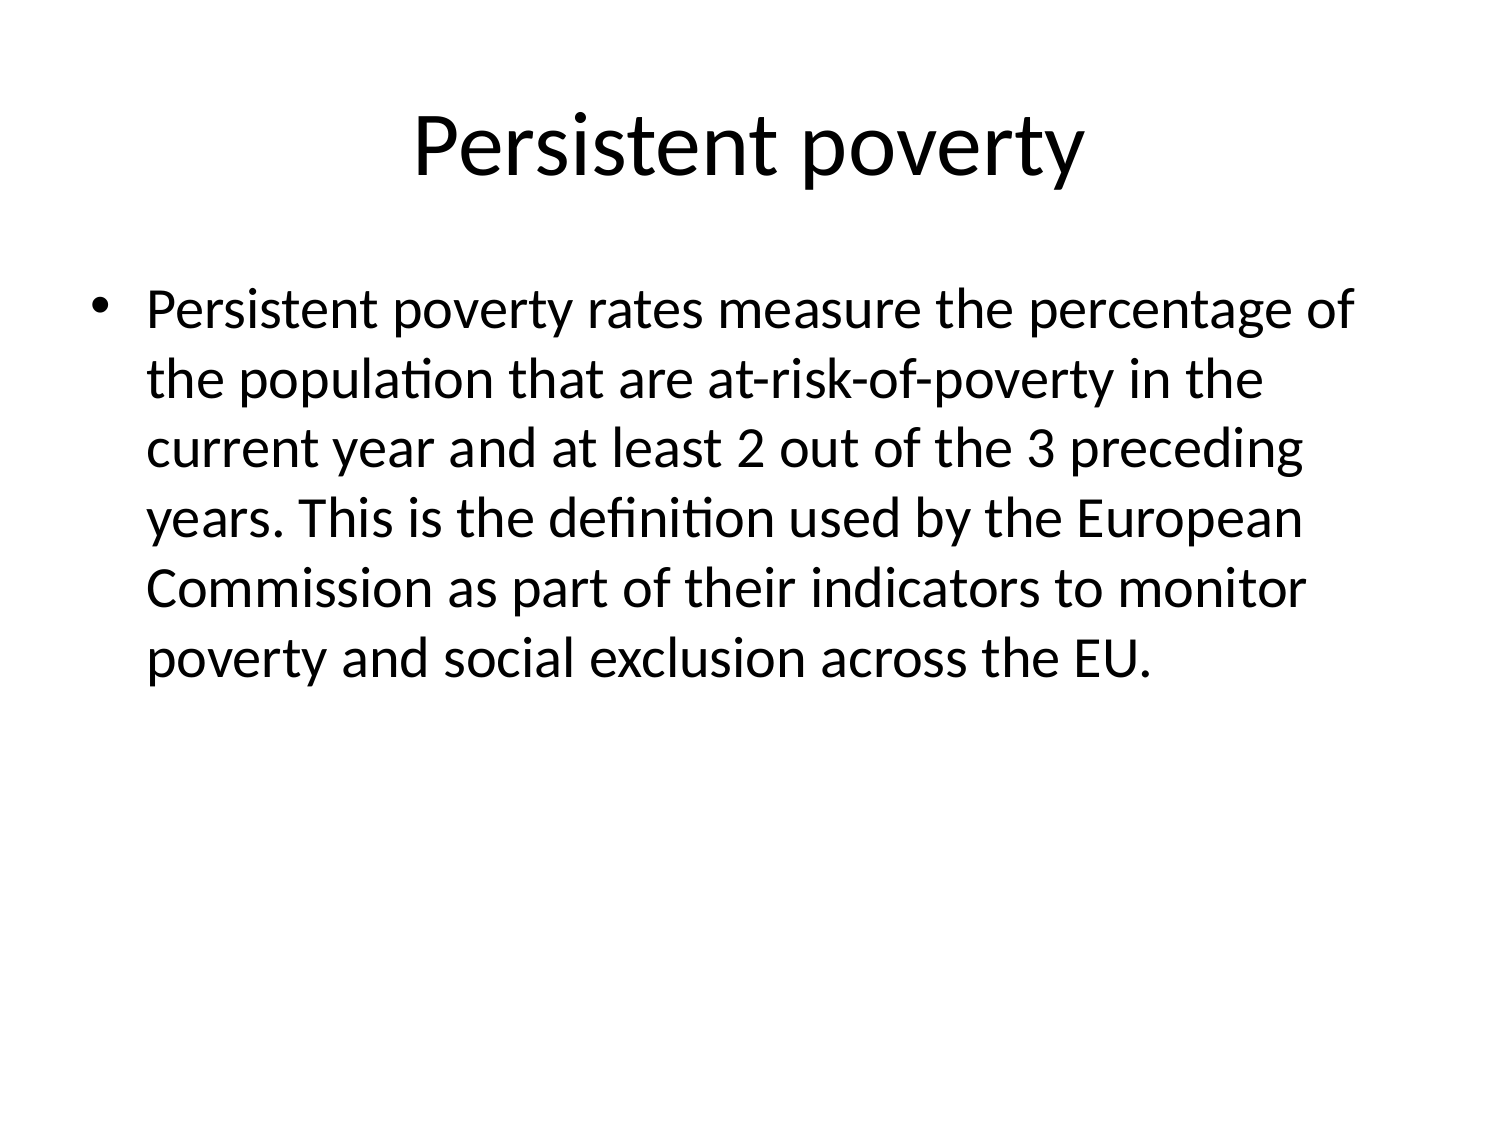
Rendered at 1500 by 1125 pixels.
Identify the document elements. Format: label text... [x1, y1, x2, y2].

list Persistent poverty rates measure the percentage of the population that are at-risk-of-poverty in the current year and at least 2 out of the 3 preceding years. This is the definition used by the European Commission as part of their indicators to monitor poverty and social exclusion across the EU. [75, 262, 1425, 1005]
title Persistent poverty [75, 45, 1425, 233]
